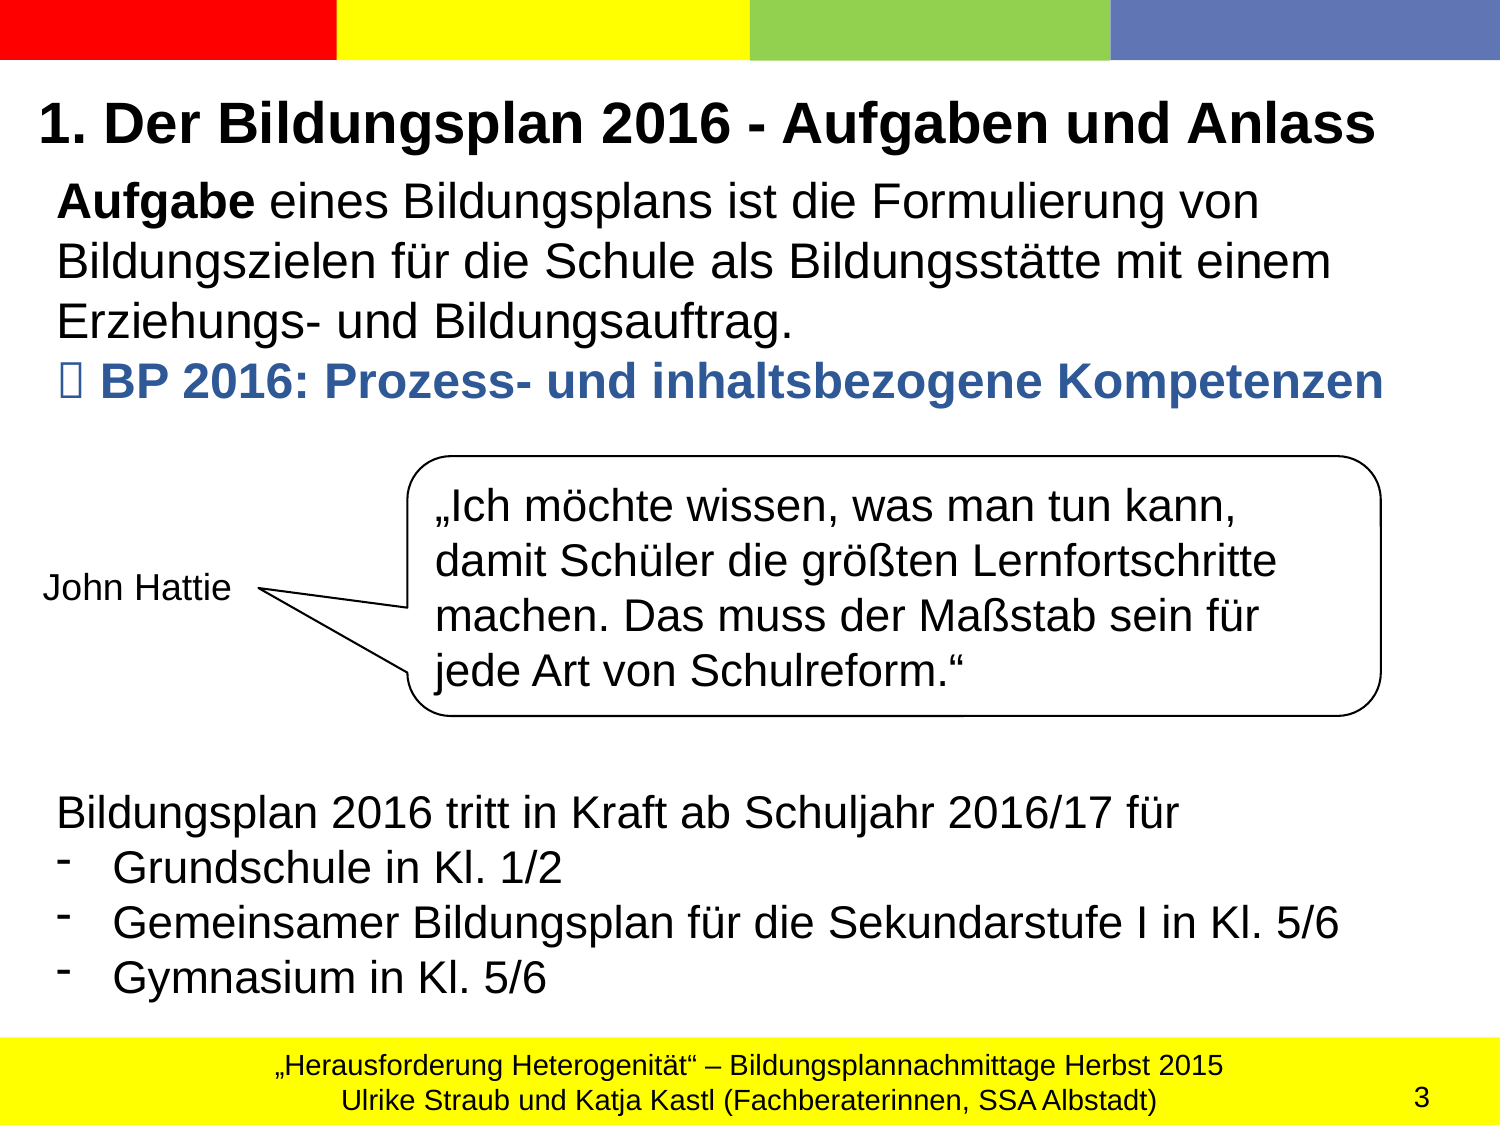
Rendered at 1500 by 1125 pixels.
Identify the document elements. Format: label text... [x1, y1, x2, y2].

text_box „Ich möchte wissen, was man tun kann, damit Schüler die größten Lernfortschritte machen. Das muss der Maßstab sein für jede Art von Schulreform.“ [256, 454, 1383, 719]
text_box Bildungsplan 2016 tritt in Kraft ab Schuljahr 2016/17 für Grundschule in Kl. 1/2 Gemeinsamer Bildungsplan für die Sekundarstufe I in Kl. 5/6 Gymnasium in Kl. 5/6 [41, 775, 1483, 1010]
text_box 1. Der Bildungsplan 2016 - Aufgaben und Anlass [23, 78, 1483, 163]
text_box Aufgabe eines Bildungsplans ist die Formulierung von Bildungszielen für die Schule als Bildungsstätte mit einem Erziehungs- und Bildungsauftrag.  BP 2016: Prozess- und inhaltsbezogene Kompetenzen [41, 160, 1459, 416]
text_box John Hattie [27, 555, 253, 616]
